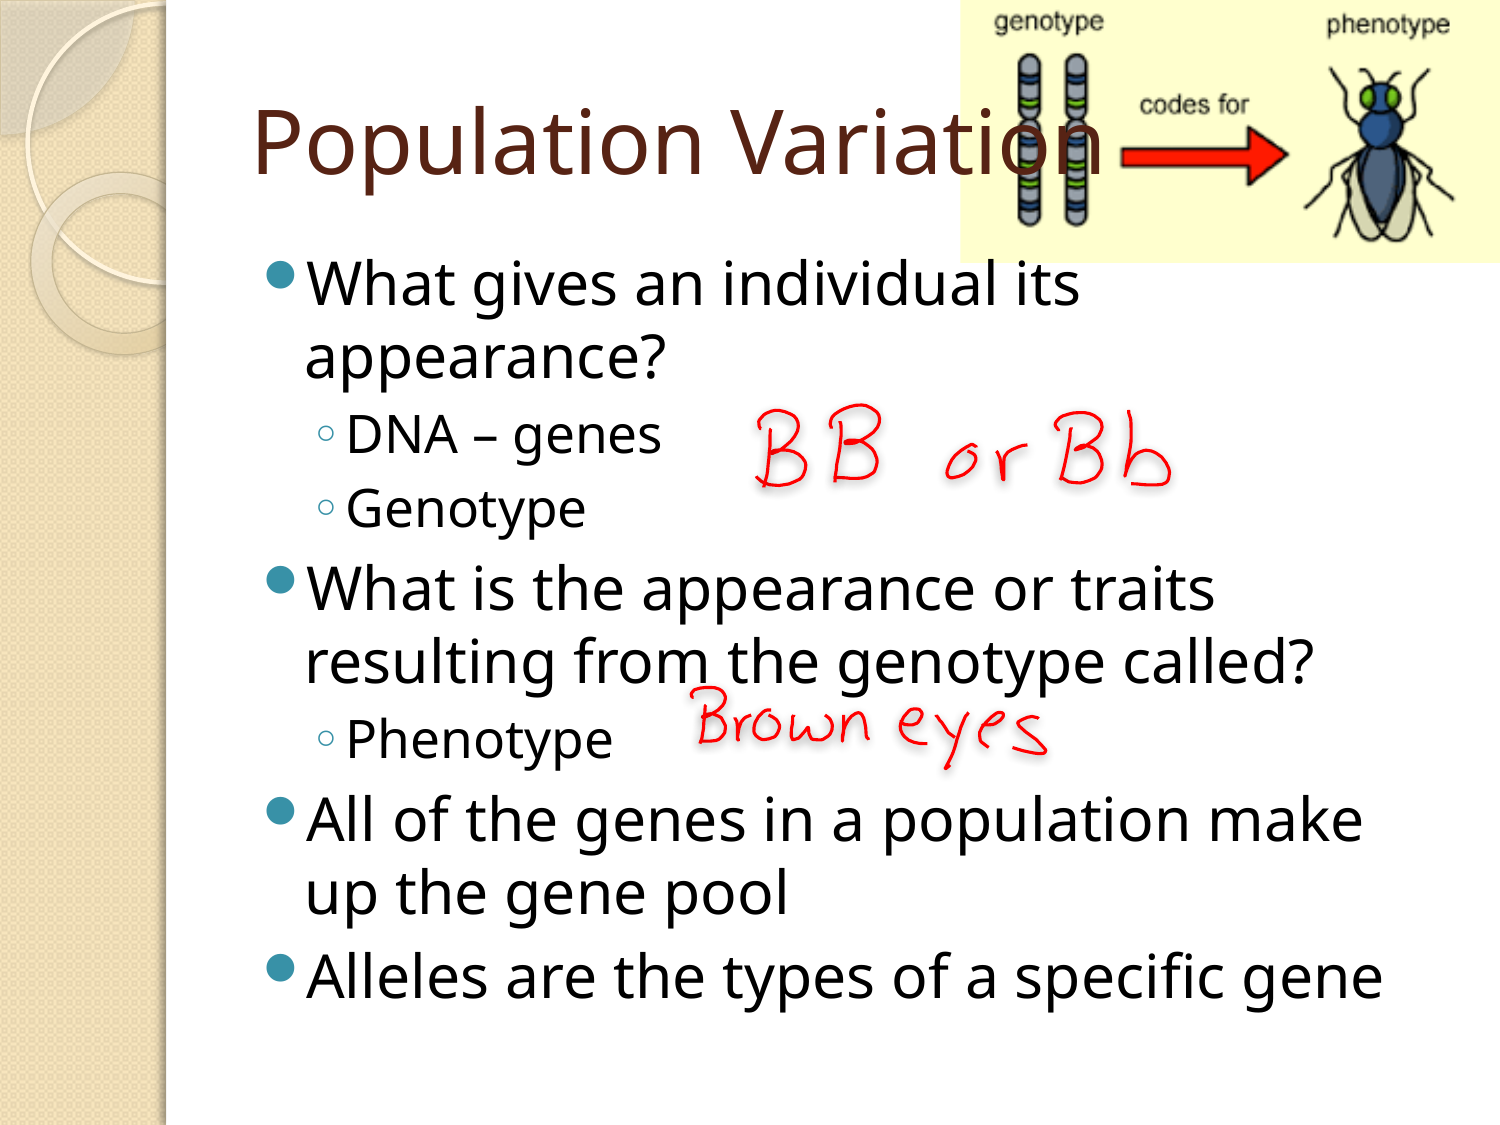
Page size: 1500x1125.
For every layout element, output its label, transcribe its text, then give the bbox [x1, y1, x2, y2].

title Population Variation [235, 45, 953, 233]
picture [960, 0, 1500, 263]
list What gives an individual its appearance? DNA – genes Genotype What is the appearance or traits resulting from the genotype called? Phenotype All of the genes in a population make up the gene pool Alleles are the types of a specific gene [235, 237, 1466, 1025]
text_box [755, 404, 880, 488]
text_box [690, 687, 1046, 769]
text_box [946, 409, 1170, 486]
